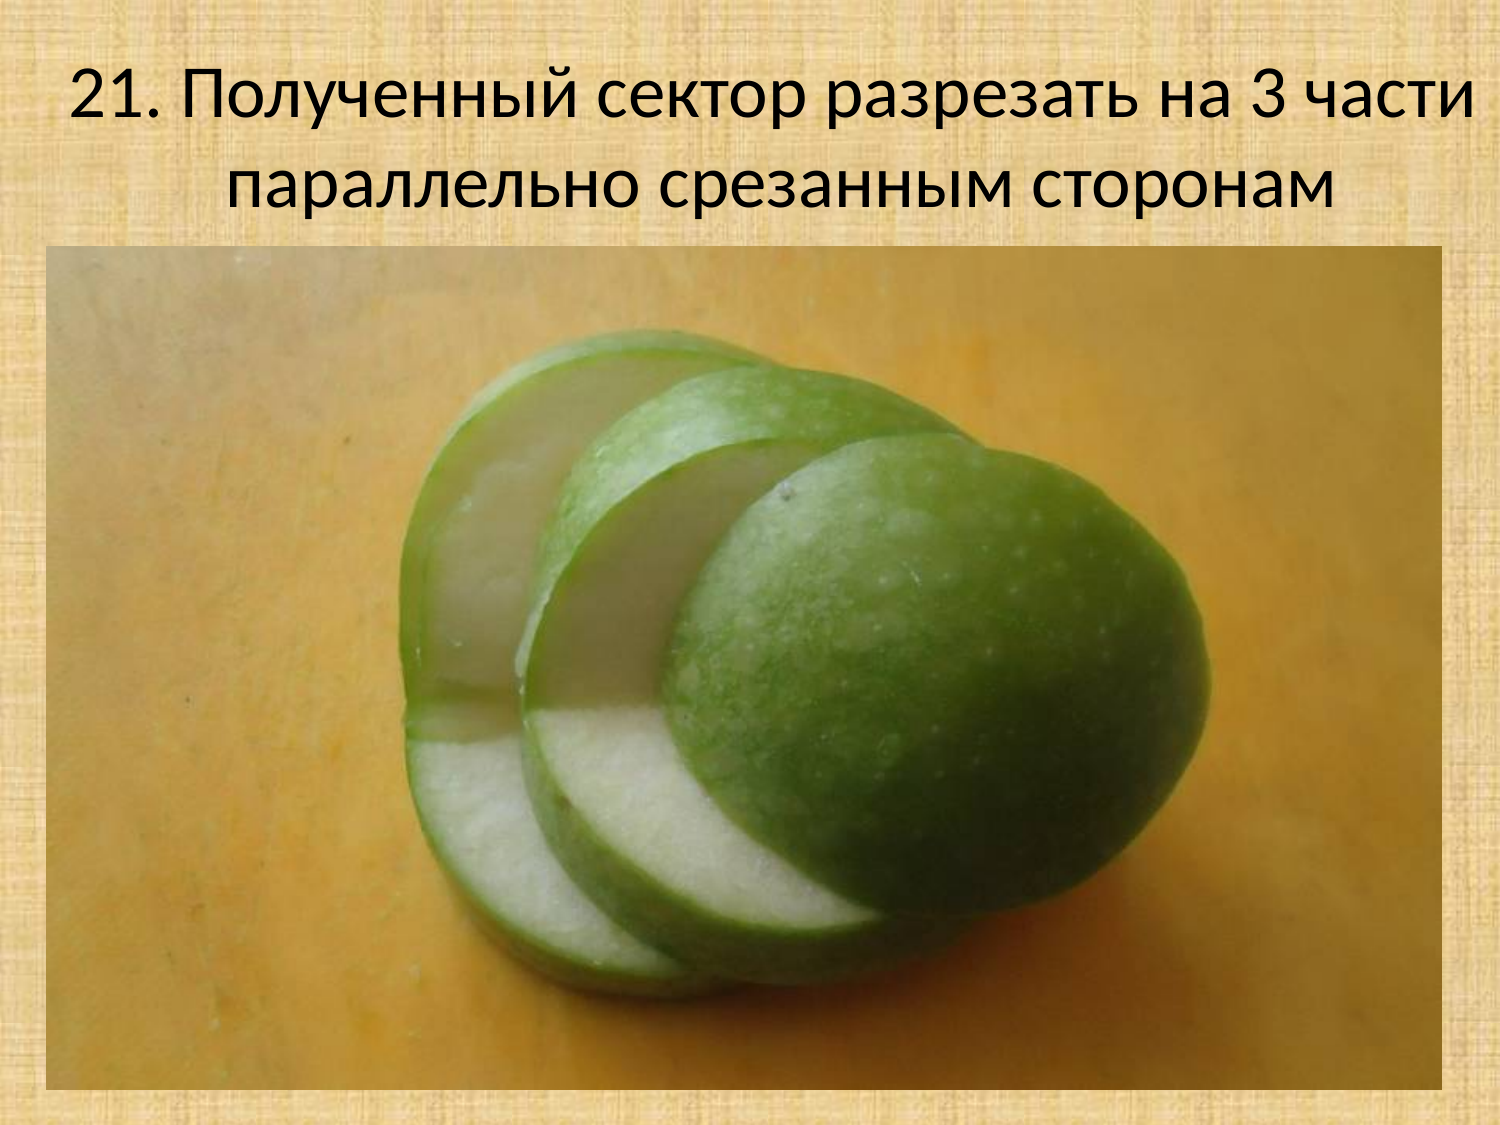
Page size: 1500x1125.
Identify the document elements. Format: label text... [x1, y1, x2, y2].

text_box 21. Полученный сектор разрезать на 3 части параллельно срезанным сторонам [46, 35, 1500, 230]
picture [0, 0, 1500, 1125]
